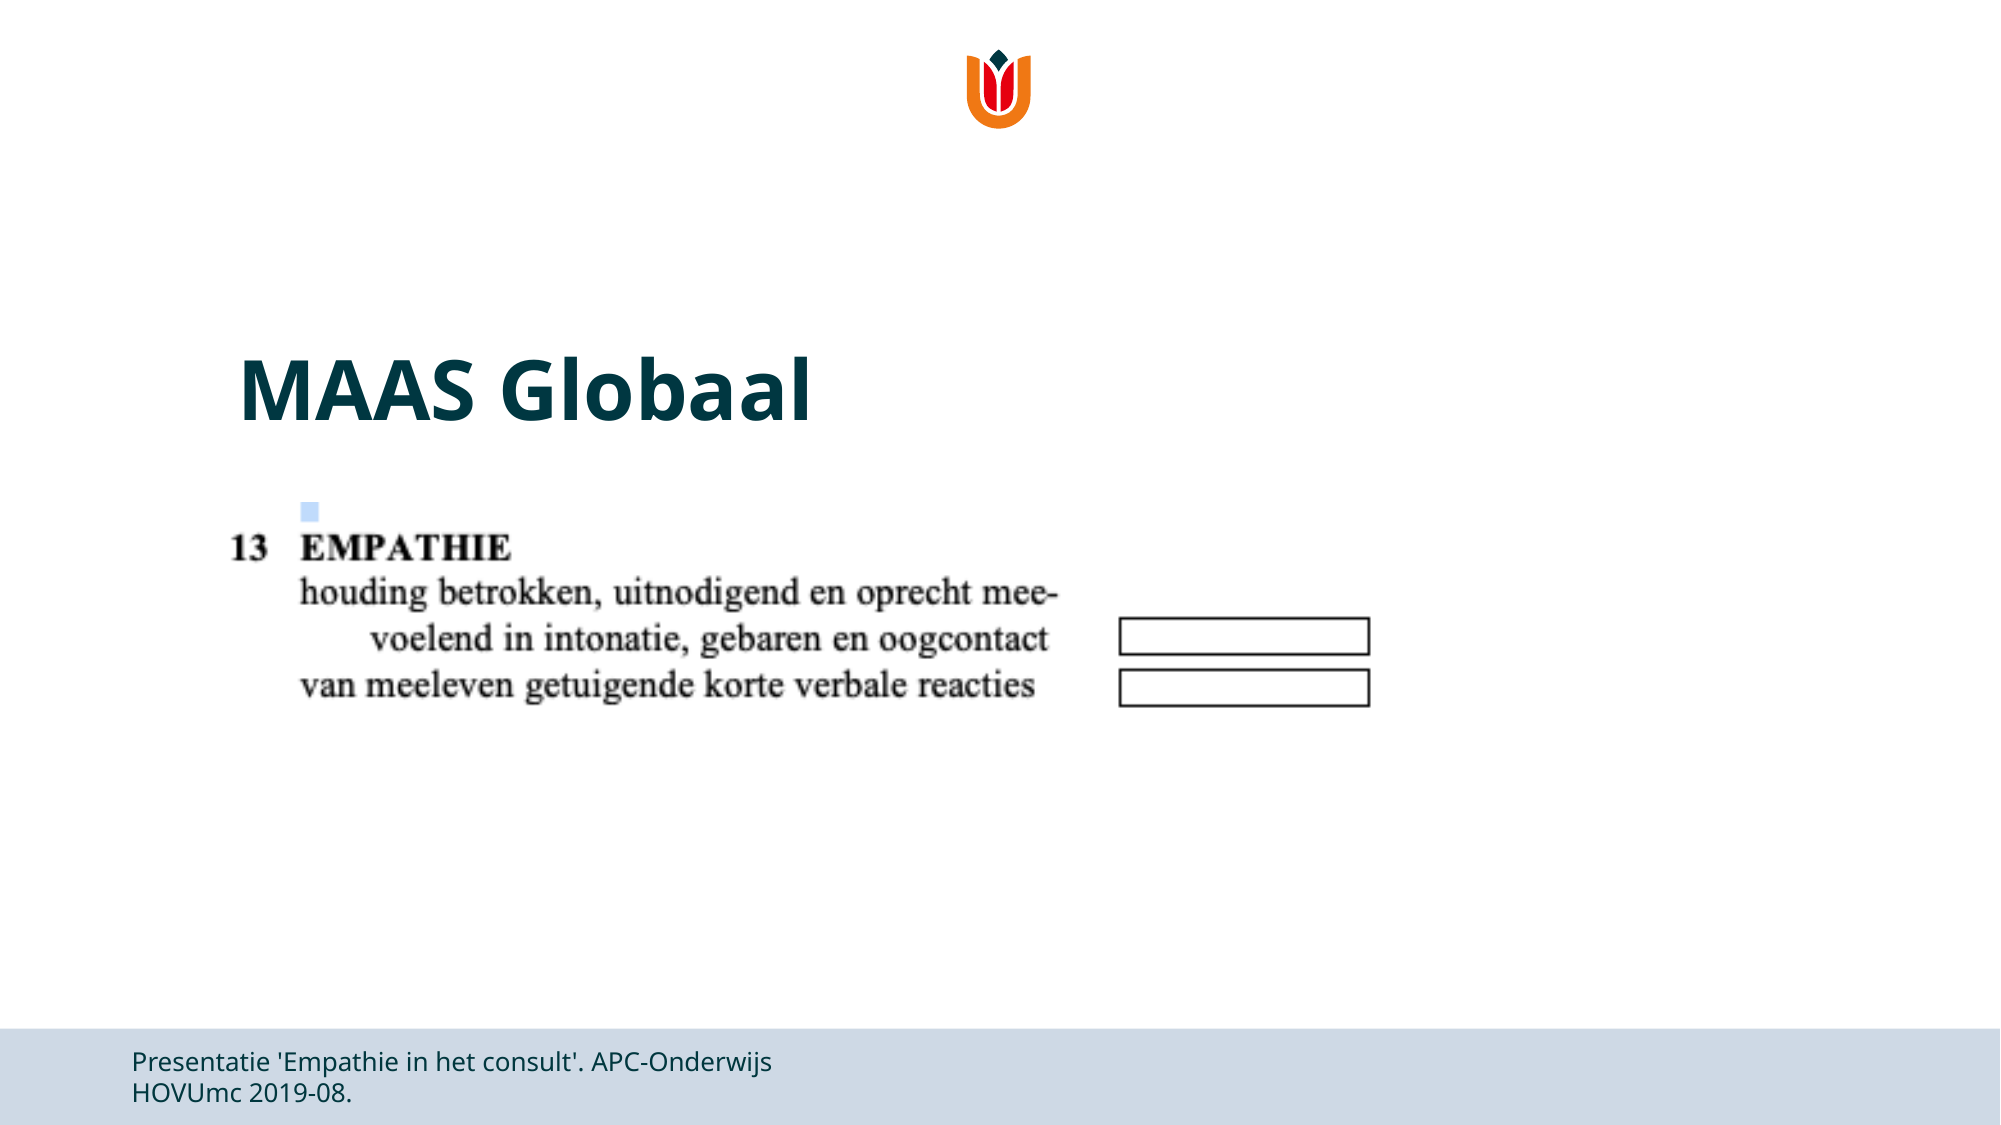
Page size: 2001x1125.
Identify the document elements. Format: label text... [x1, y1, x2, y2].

title MAAS Globaal [222, 285, 1989, 503]
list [222, 502, 1412, 744]
footer Presentatie 'Empathie in het consult'. APC-Onderwijs HOVUmc 2019-08. [116, 1046, 792, 1107]
